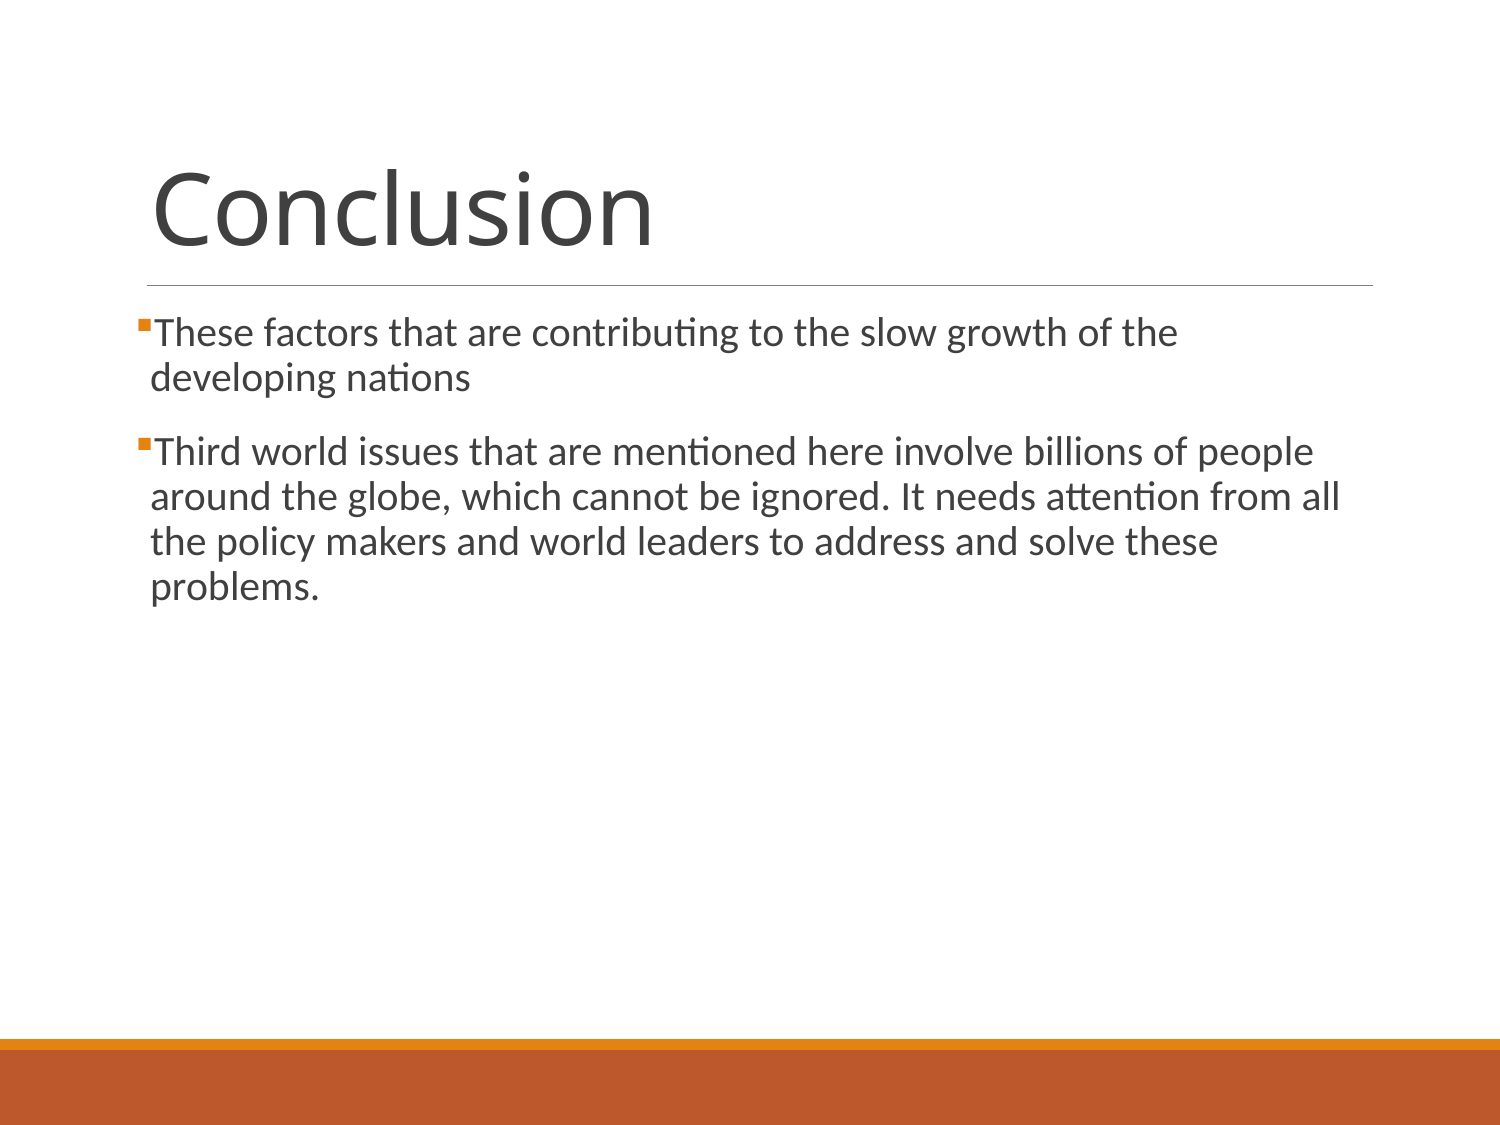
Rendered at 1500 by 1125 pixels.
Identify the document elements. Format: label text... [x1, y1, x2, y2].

list These factors that are contributing to the slow growth of the developing nations Third world issues that are mentioned here involve billions of people around the globe, which cannot be ignored. It needs attention from all the policy makers and world leaders to address and solve these problems. [135, 302, 1373, 963]
title Conclusion [135, 155, 1373, 302]
